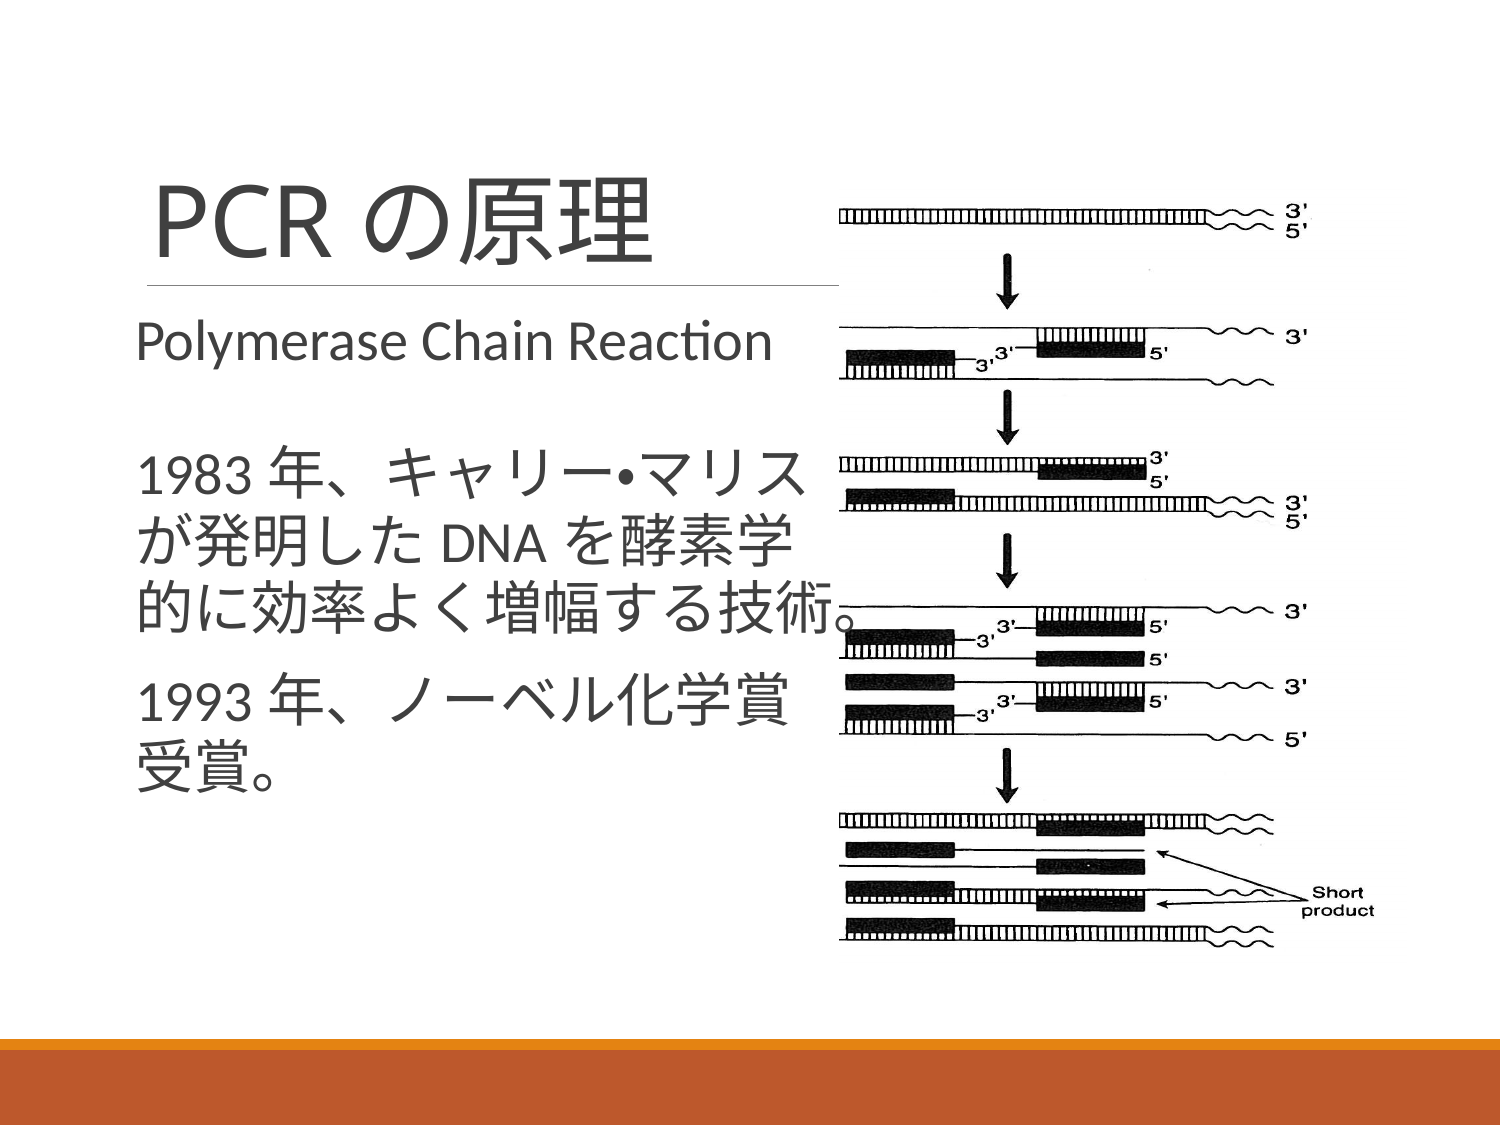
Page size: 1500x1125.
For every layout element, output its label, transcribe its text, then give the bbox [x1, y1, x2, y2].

picture [838, 182, 1408, 964]
title PCRの原理 [135, 47, 1373, 285]
list Polymerase Chain Reaction 1983年、キャリー・マリス が発明したDNAを酵素学 的に効率よく増幅する技術。 1993年、ノーベル化学賞 受賞。 [135, 302, 835, 963]
